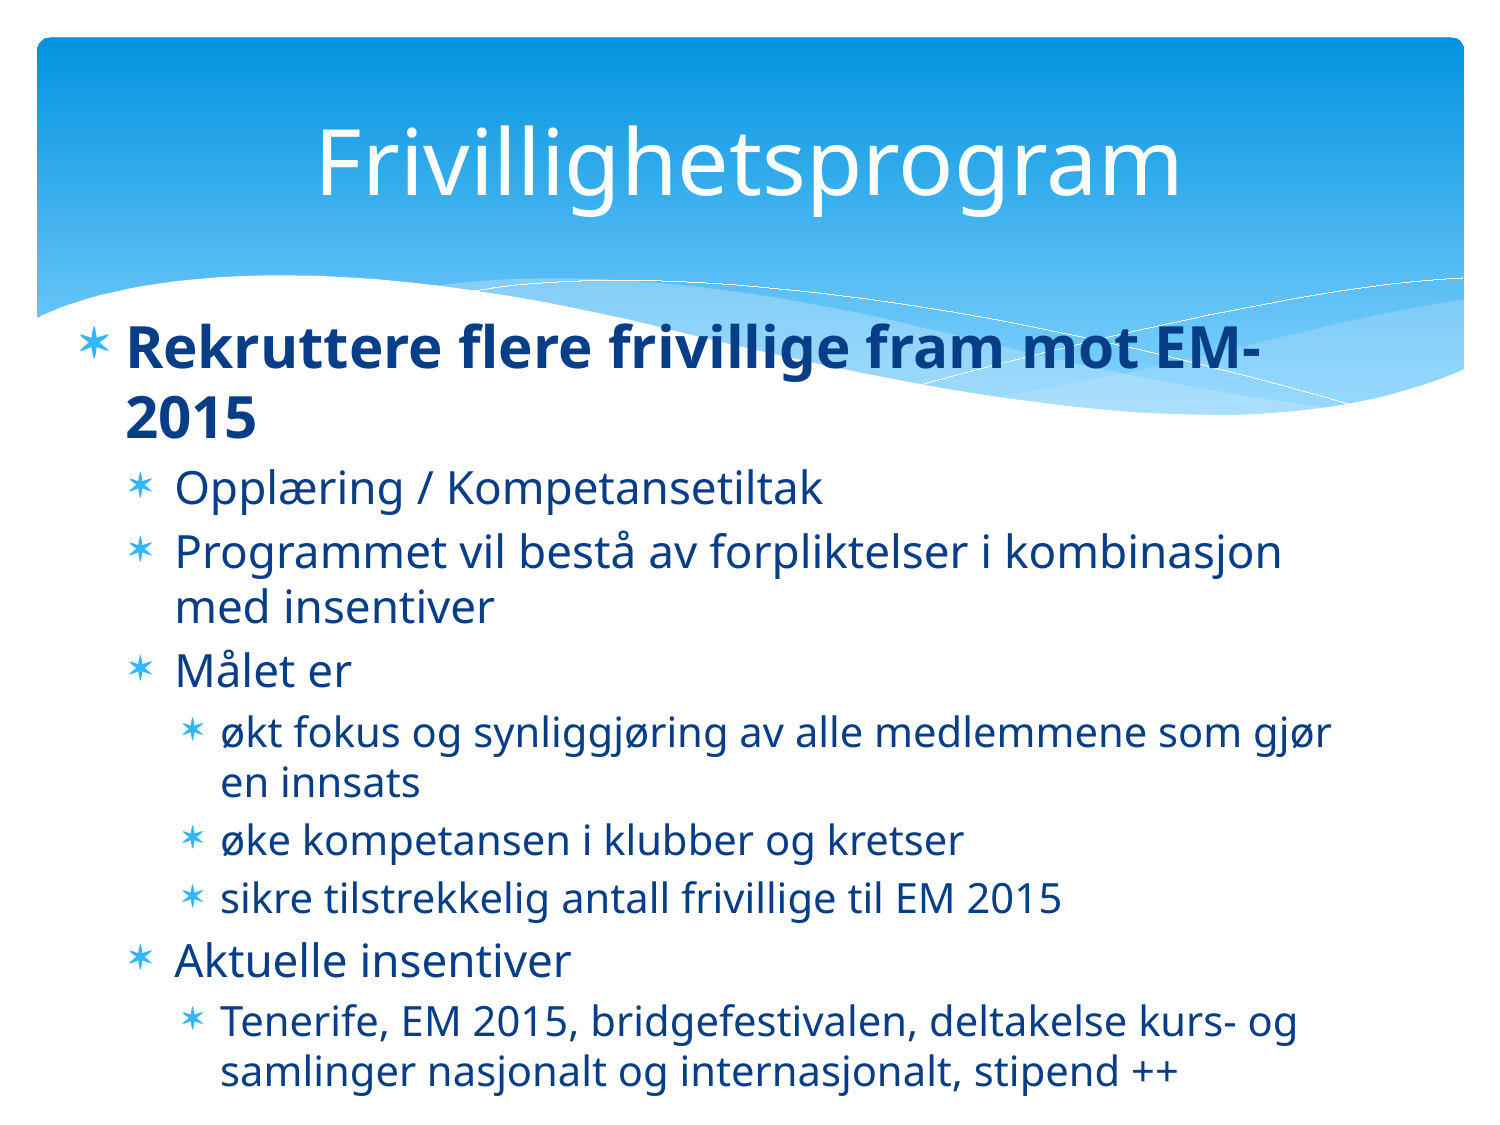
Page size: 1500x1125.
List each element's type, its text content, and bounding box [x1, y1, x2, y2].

list Rekruttere flere frivillige fram mot EM-2015 Opplæring / Kompetansetiltak Programmet vil bestå av forpliktelser i kombinasjon med insentiver Målet er økt fokus og synliggjøring av alle medlemmene som gjør en innsats øke kompetansen i klubber og kretser sikre tilstrekkelig antall frivillige til EM 2015 Aktuelle insentiver Tenerife, EM 2015, bridgefestivalen, deltakelse kurs- og samlinger nasjonalt og internasjonalt, stipend ++ [64, 302, 1359, 1125]
title Frivillighetsprogram [75, 55, 1425, 261]
